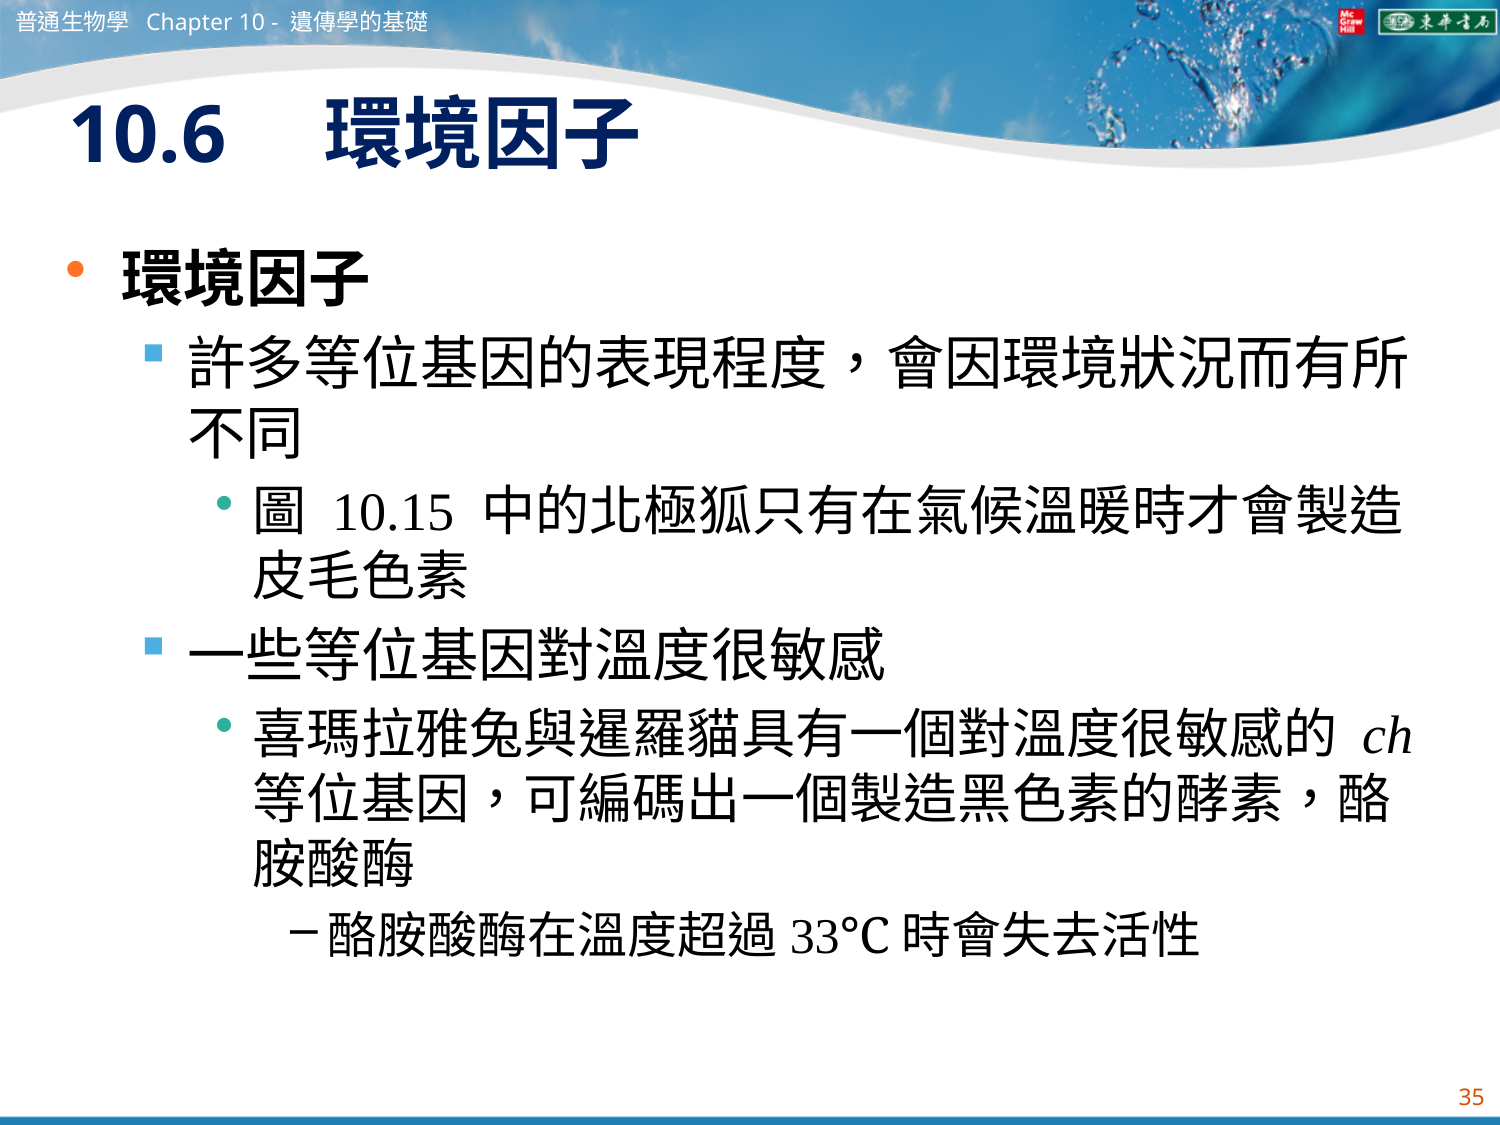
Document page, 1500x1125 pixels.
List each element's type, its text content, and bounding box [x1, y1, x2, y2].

picture [0, 0, 1500, 1125]
title 10.6 環境因子 [53, 54, 1447, 209]
footer 普通生物學 Chapter 10 - 遺傳學的基礎 [0, 0, 476, 41]
list 環境因子 許多等位基因的表現程度，會因環境狀況而有所不同 圖 10.15 中的北極狐只有在氣候溫暖時才會製造皮毛色素 一些等位基因對溫度很敏感 喜瑪拉雅兔與暹羅貓具有一個對溫度很敏感的 ch 等位基因，可編碼出一個製造黑色素的酵素，酪胺酸酶 酪胺酸酶在溫度超過33℃時會失去活性 [50, 231, 1451, 1083]
slide_number 35 [1411, 1074, 1500, 1123]
